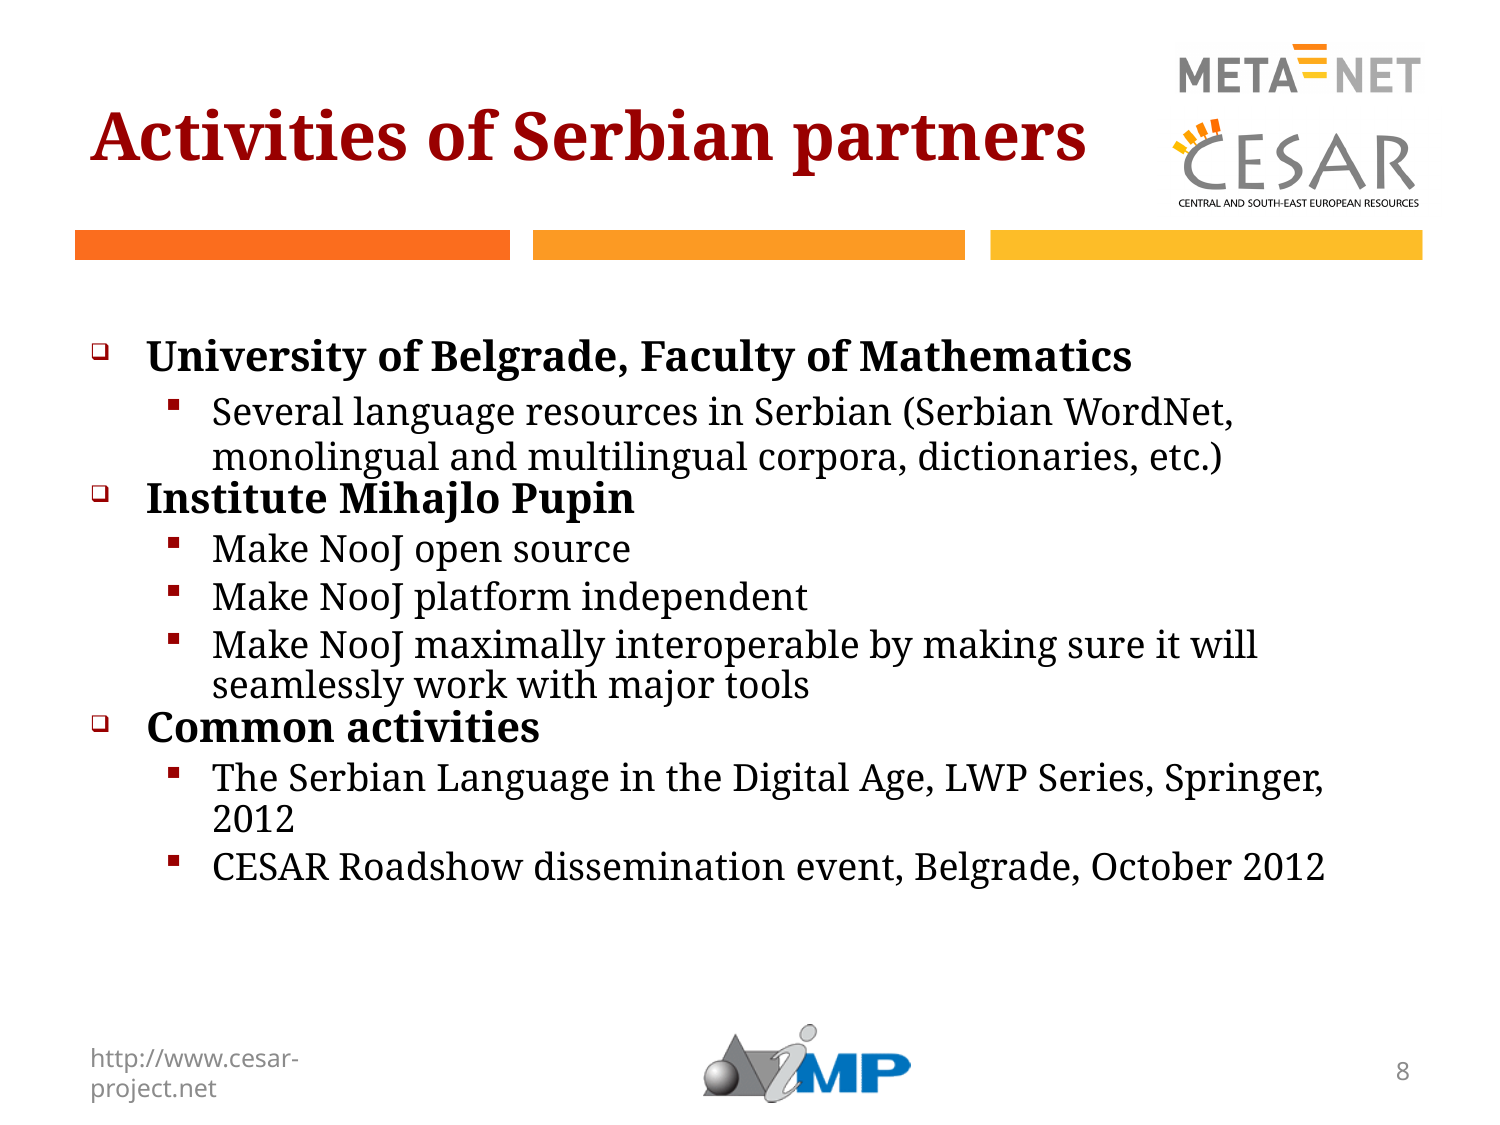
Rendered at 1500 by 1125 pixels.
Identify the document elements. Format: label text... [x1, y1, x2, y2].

picture [1175, 42, 1425, 94]
slide_number http://www.cesar-project.net [75, 1042, 425, 1103]
list University of Belgrade, Faculty of Mathematics Several language resources in Serbian (Serbian WordNet, monolingual and multilingual corpora, dictionaries, etc.) Institute Mihajlo Pupin Make NooJ open source Make NooJ platform independent Make NooJ maximally interoperable by making sure it will seamlessly work with major tools Common activities The Serbian Language in the Digital Age, LWP Series, Springer, 2012 CESAR Roadshow dissemination event, Belgrade, October 2012 [75, 275, 1425, 1005]
picture [703, 1024, 911, 1103]
picture [1176, 106, 1442, 217]
slide_number 8 [1074, 1042, 1425, 1103]
picture [75, 230, 1425, 275]
title Activities of Serbian partners [75, 45, 1176, 233]
